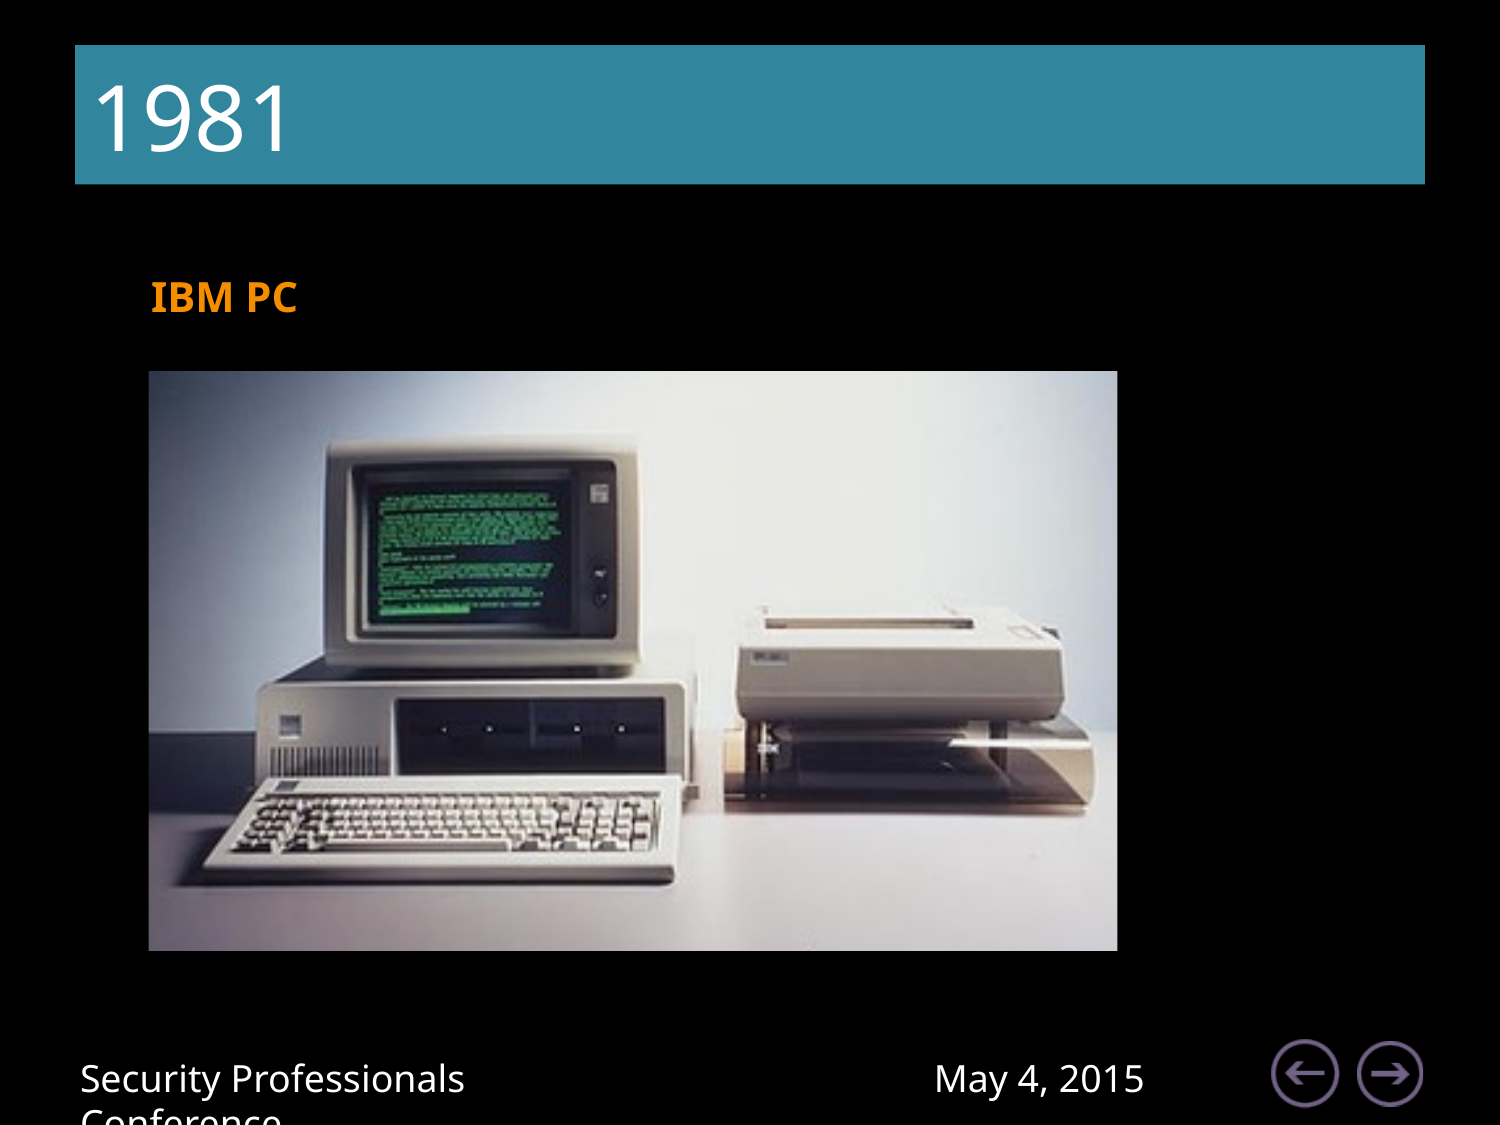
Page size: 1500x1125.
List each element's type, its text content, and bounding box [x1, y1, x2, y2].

picture [148, 371, 1118, 951]
title 1981 [75, 45, 1425, 185]
text_box IBM PC [136, 263, 532, 329]
